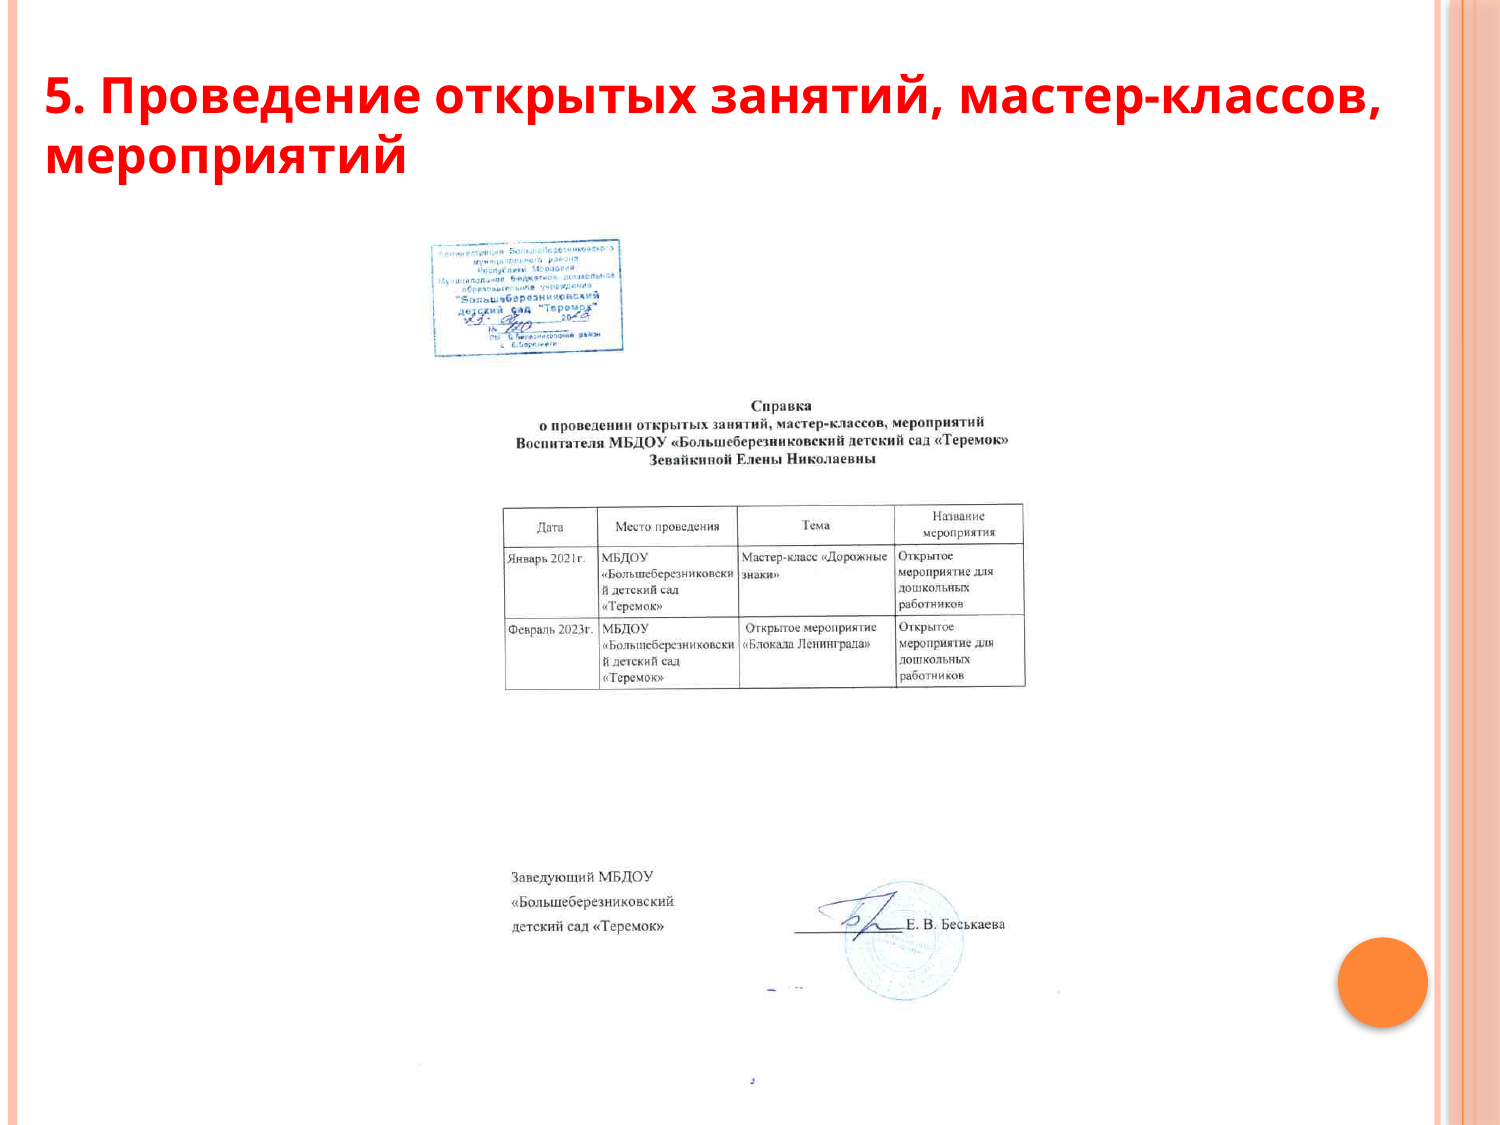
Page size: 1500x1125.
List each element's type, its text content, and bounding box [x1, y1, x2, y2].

picture [396, 226, 1069, 1097]
text_box [560, 109, 1483, 1125]
text_box 5. Проведение открытых занятий, мастер-классов, мероприятий [29, 56, 1436, 191]
